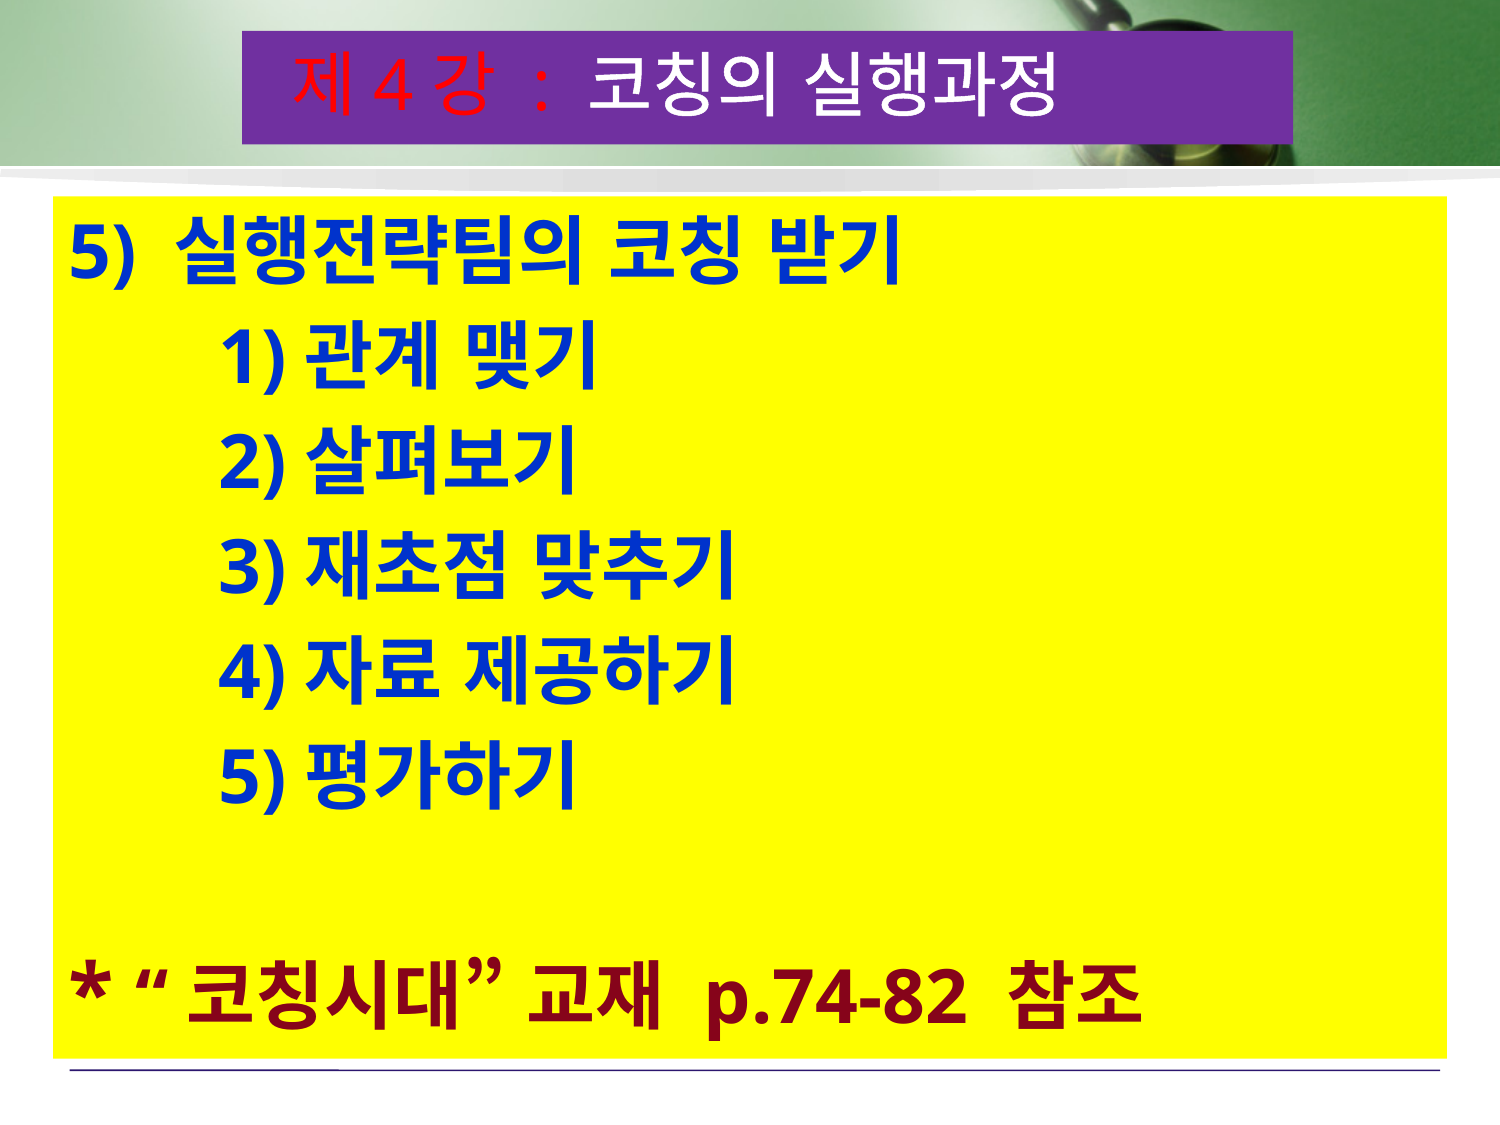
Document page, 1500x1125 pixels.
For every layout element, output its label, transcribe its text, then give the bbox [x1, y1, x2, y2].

picture [0, 0, 1500, 166]
list 5) 실행전략팀의 코칭 받기 1)관계 맺기 2)살펴보기 3)재초점 맞추기 4)자료 제공하기 5)평가하기 * “코칭시대” 교재 p.74-82 참조 [52, 196, 1448, 1059]
text_box 제4강 : 코칭의 실행과정 [242, 30, 1294, 145]
